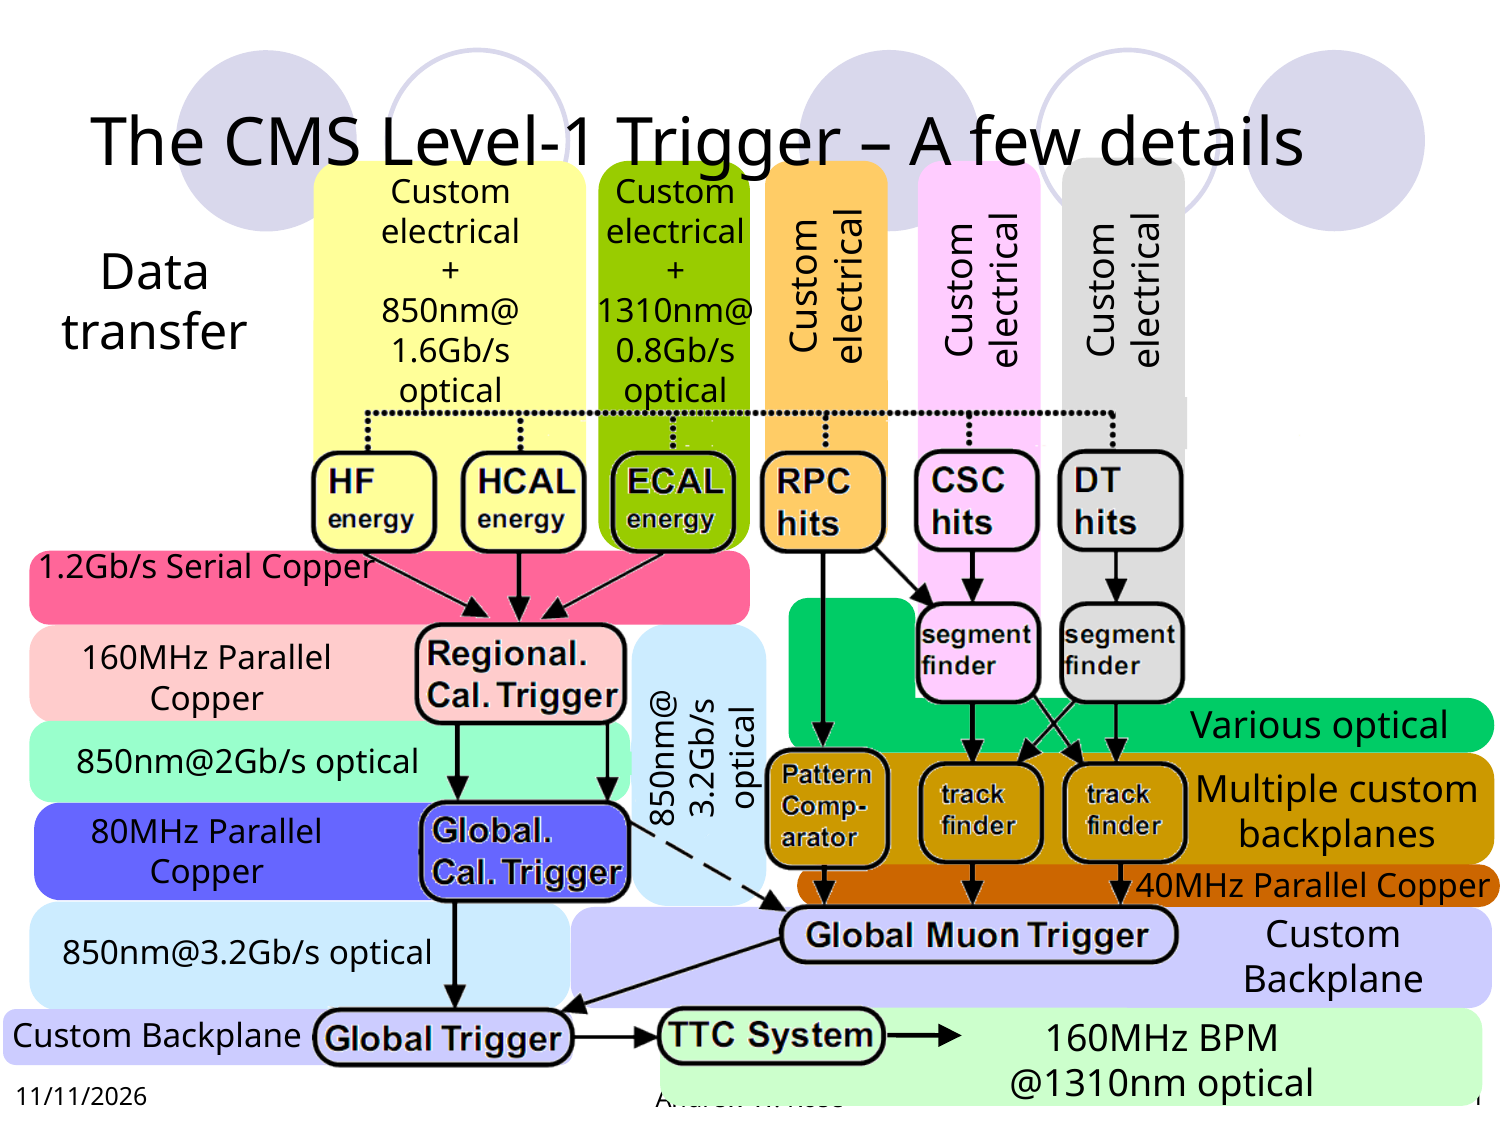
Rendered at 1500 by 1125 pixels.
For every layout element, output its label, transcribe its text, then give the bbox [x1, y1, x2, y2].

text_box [0, 157, 1500, 1114]
title The CMS Level-1 Trigger – A few details [75, 45, 1425, 156]
